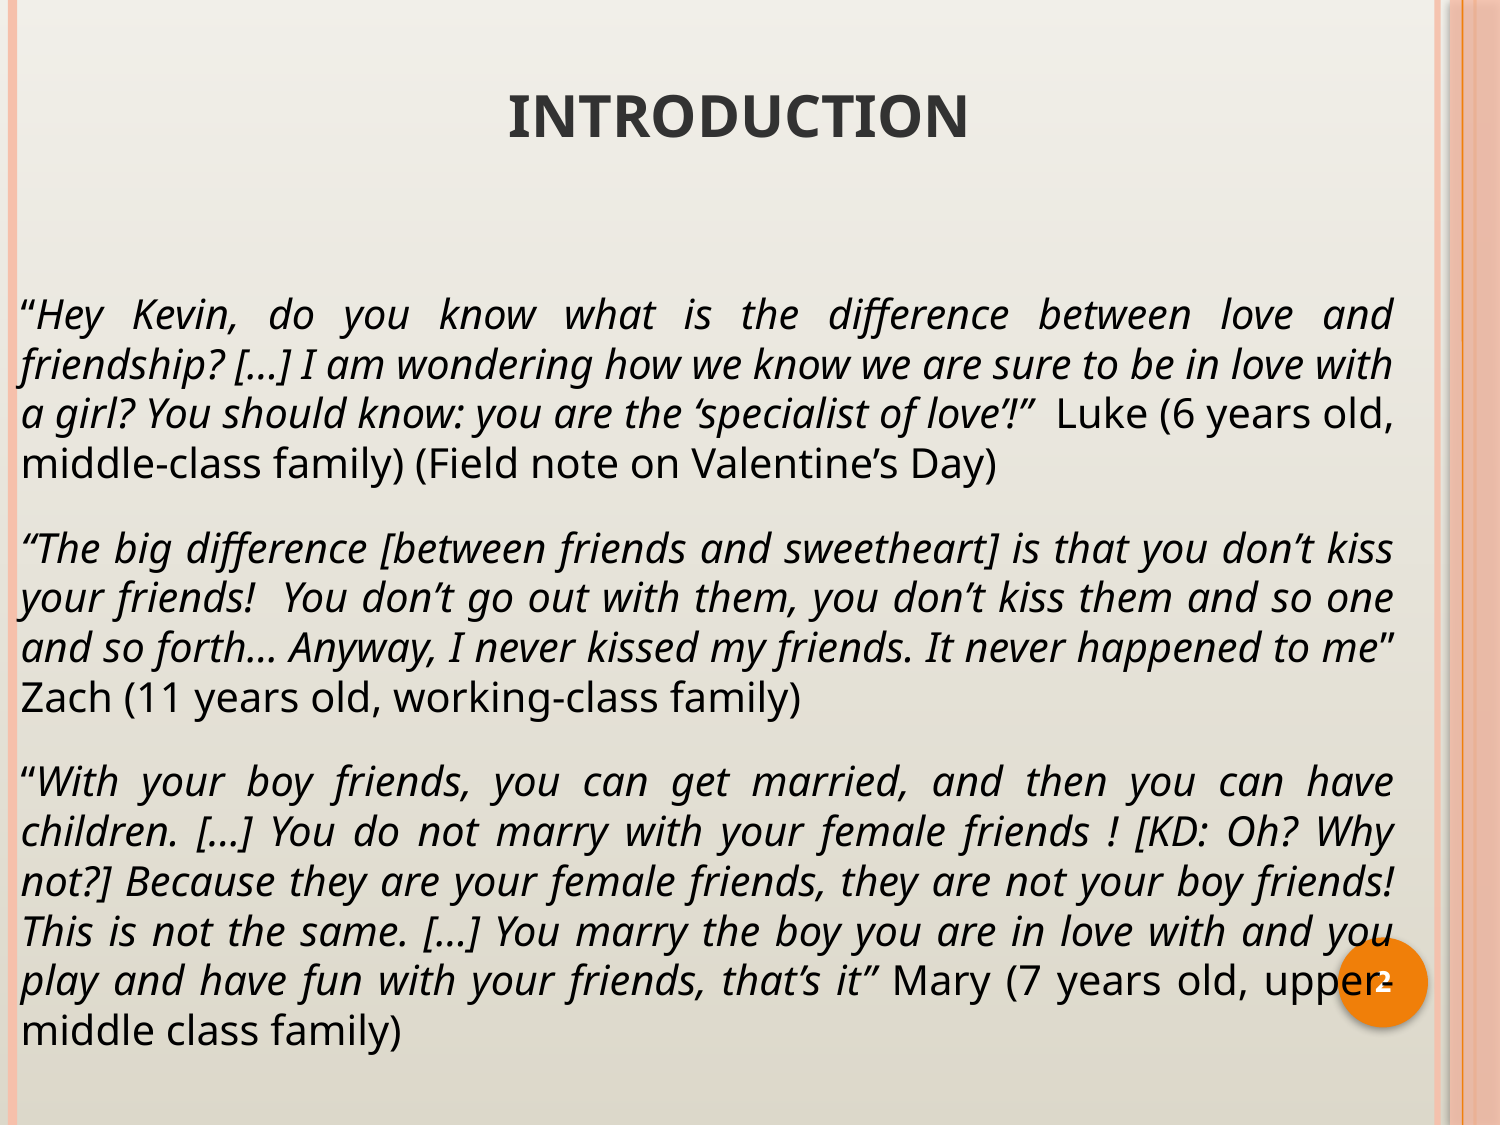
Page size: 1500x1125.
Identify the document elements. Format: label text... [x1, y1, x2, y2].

slide_number 2 [1333, 940, 1434, 1027]
list “Hey Kevin, do you know what is the difference between love and friendship? […] I am wondering how we know we are sure to be in love with a girl? You should know: you are the ‘specialist of love’!” Luke (6 years old, middle-class family) (Field note on Valentine’s Day) “The big difference [between friends and sweetheart] is that you don’t kiss your friends! You don’t go out with them, you don’t kiss them and so one and so forth... Anyway, I never kissed my friends. It never happened to me” Zach (11 years old, working-class family) “With your boy friends, you can get married, and then you can have children. [...] You do not marry with your female friends ! [KD: Oh? Why not?] Because they are your female friends, they are not your boy friends! This is not the same. […] You marry the boy you are in love with and you play and have fun with your friends, that’s it” Mary (7 years old, upper-middle class family) [5, 196, 1410, 1071]
title Introduction [127, 32, 1353, 196]
